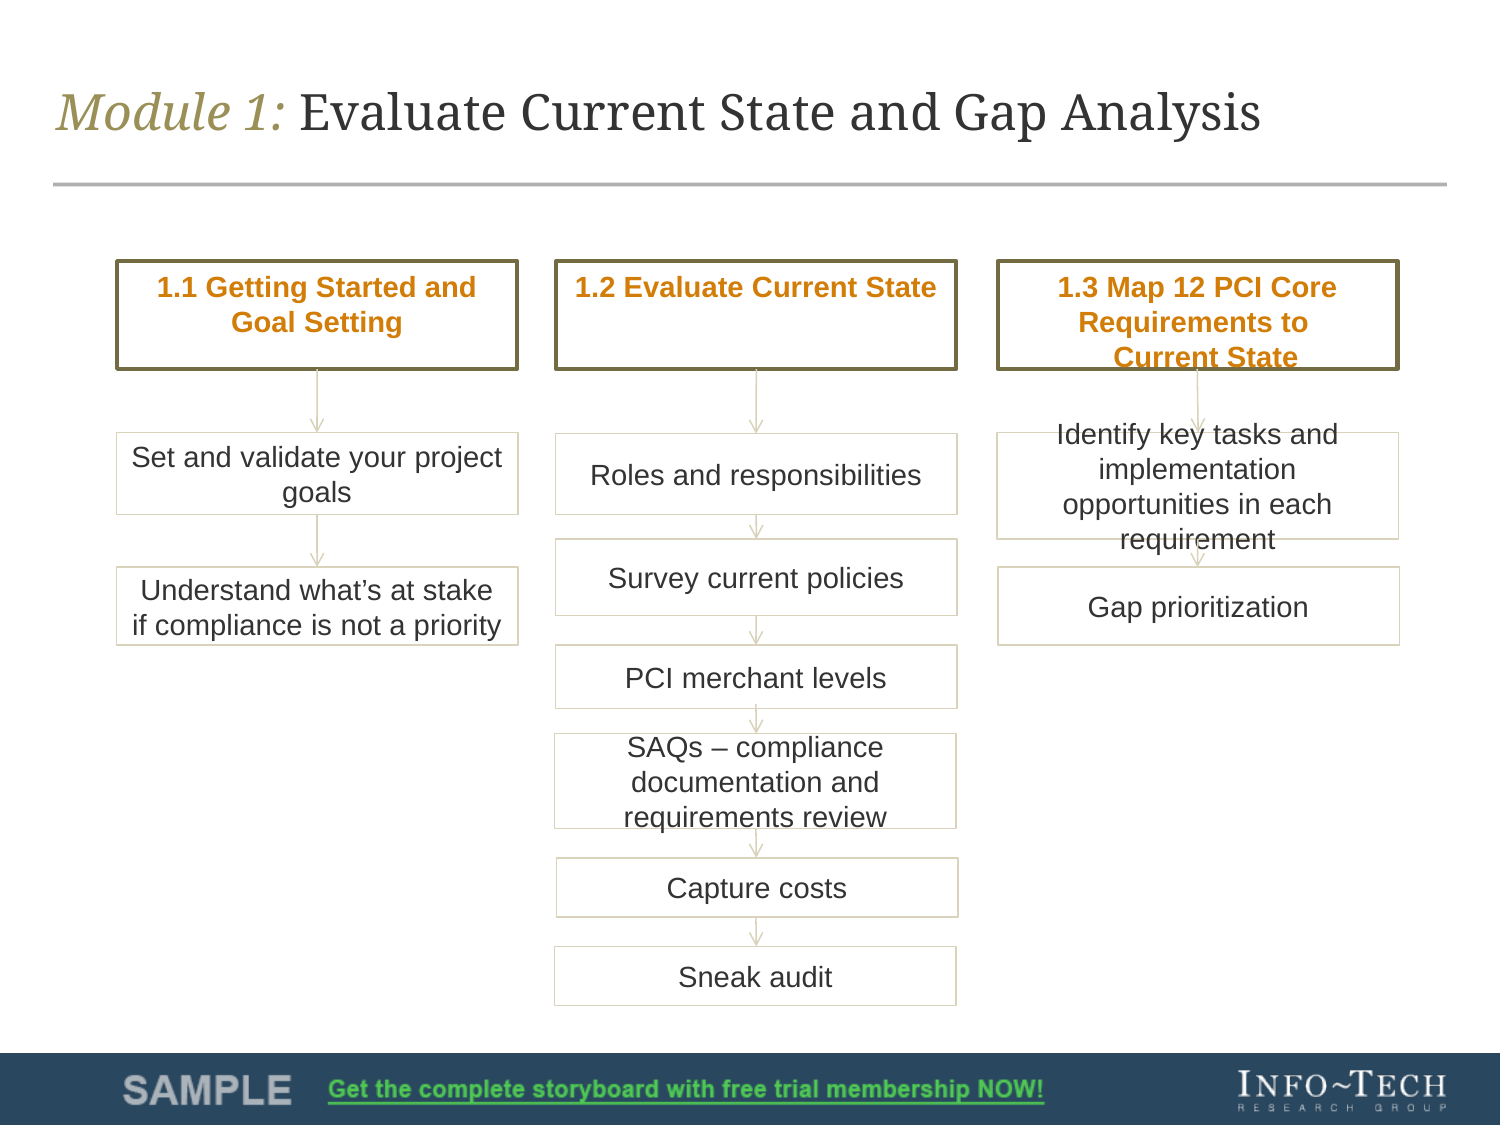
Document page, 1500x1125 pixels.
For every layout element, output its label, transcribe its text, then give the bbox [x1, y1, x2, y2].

text_box Set and validate your project goals [114, 430, 520, 517]
text_box Identify key tasks and implementation opportunities in each requirement [995, 430, 1401, 541]
text_box PCI merchant levels [553, 643, 959, 711]
text_box Roles and responsibilities [553, 432, 959, 517]
text_box SAQs – compliance documentation and requirements review [552, 732, 958, 831]
text_box 1.3 Map 12 PCI Core Requirements to Current State [996, 259, 1400, 371]
text_box 1.1 Getting Started and Goal Setting [115, 259, 519, 371]
text_box Capture costs [554, 856, 960, 919]
text_box Sneak audit [552, 944, 958, 1007]
text_box Understand what’s at stake if compliance is not a priority [114, 565, 520, 647]
text_box 1.2 Evaluate Current State [554, 259, 958, 371]
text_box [0, 1053, 1500, 1125]
title Module 1: Evaluate Current State and Gap Analysis [41, 42, 1457, 185]
text_box Gap prioritization [996, 565, 1401, 647]
text_box Survey current policies [553, 537, 959, 618]
